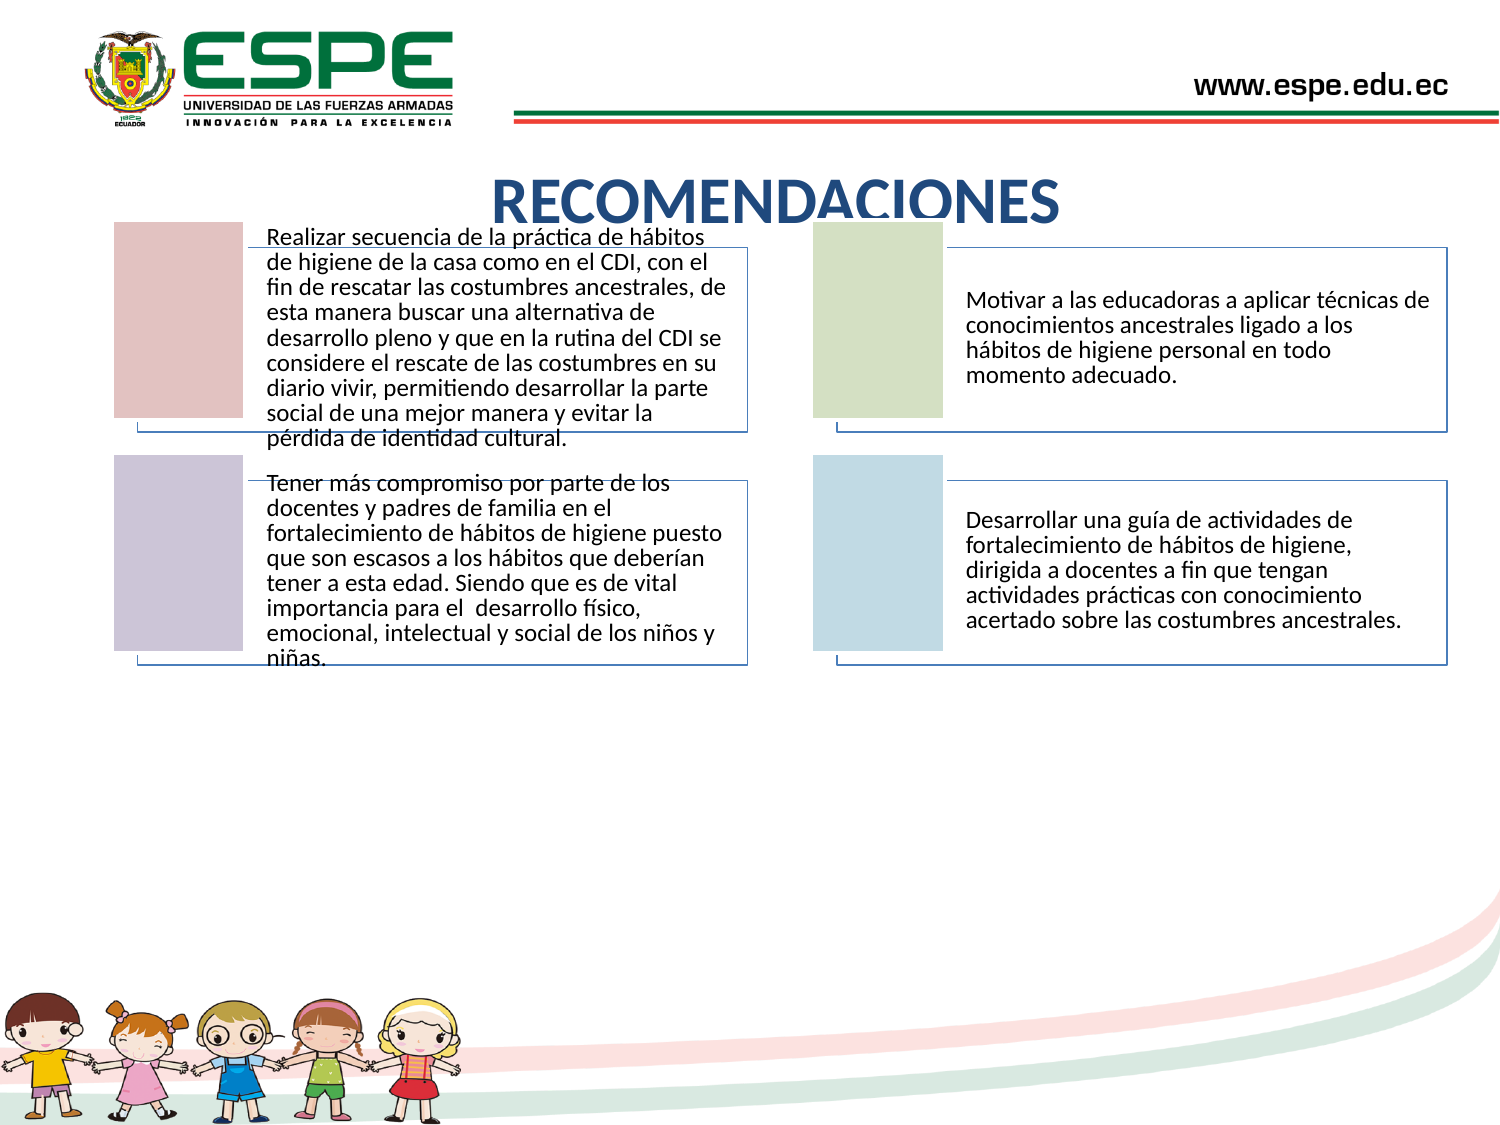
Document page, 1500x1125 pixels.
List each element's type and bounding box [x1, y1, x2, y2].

picture [0, 31, 1500, 1125]
text_box [111, 219, 1448, 1024]
